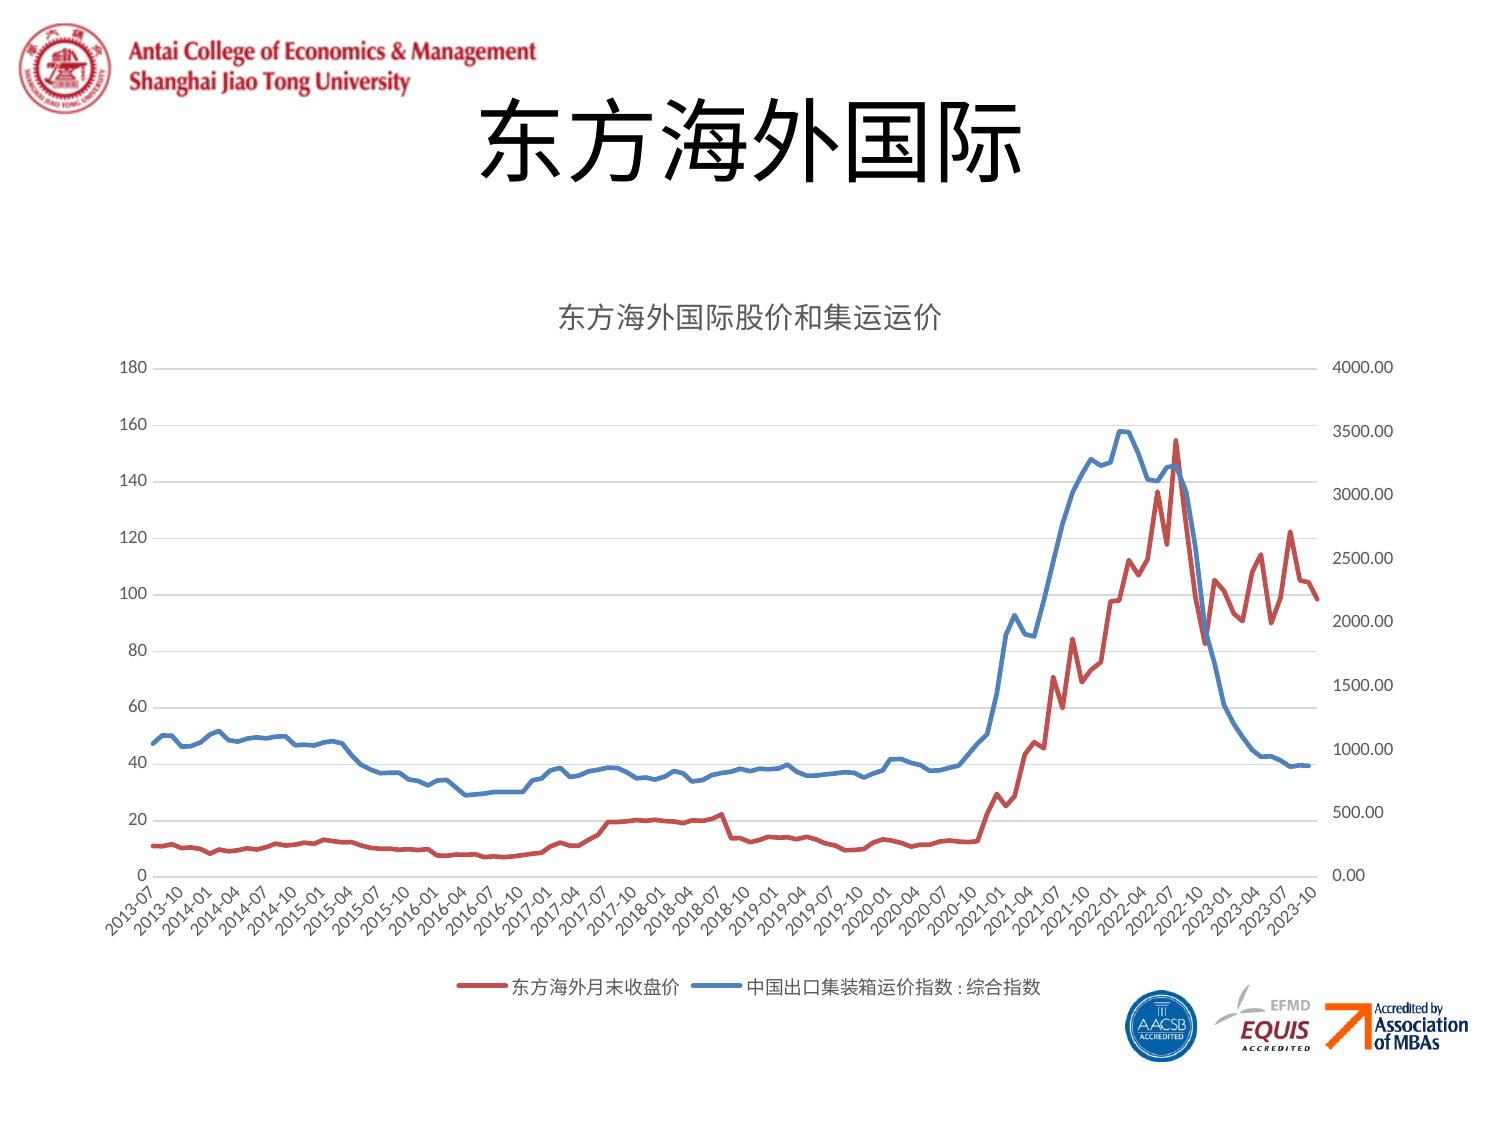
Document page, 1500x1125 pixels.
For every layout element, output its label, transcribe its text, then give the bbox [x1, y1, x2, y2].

chart [74, 262, 1426, 1006]
picture [2, 19, 548, 119]
title 东方海外国际 [75, 45, 1425, 233]
picture [1214, 1006, 1310, 1051]
picture [1125, 1006, 1197, 1062]
picture [1325, 1002, 1468, 1050]
